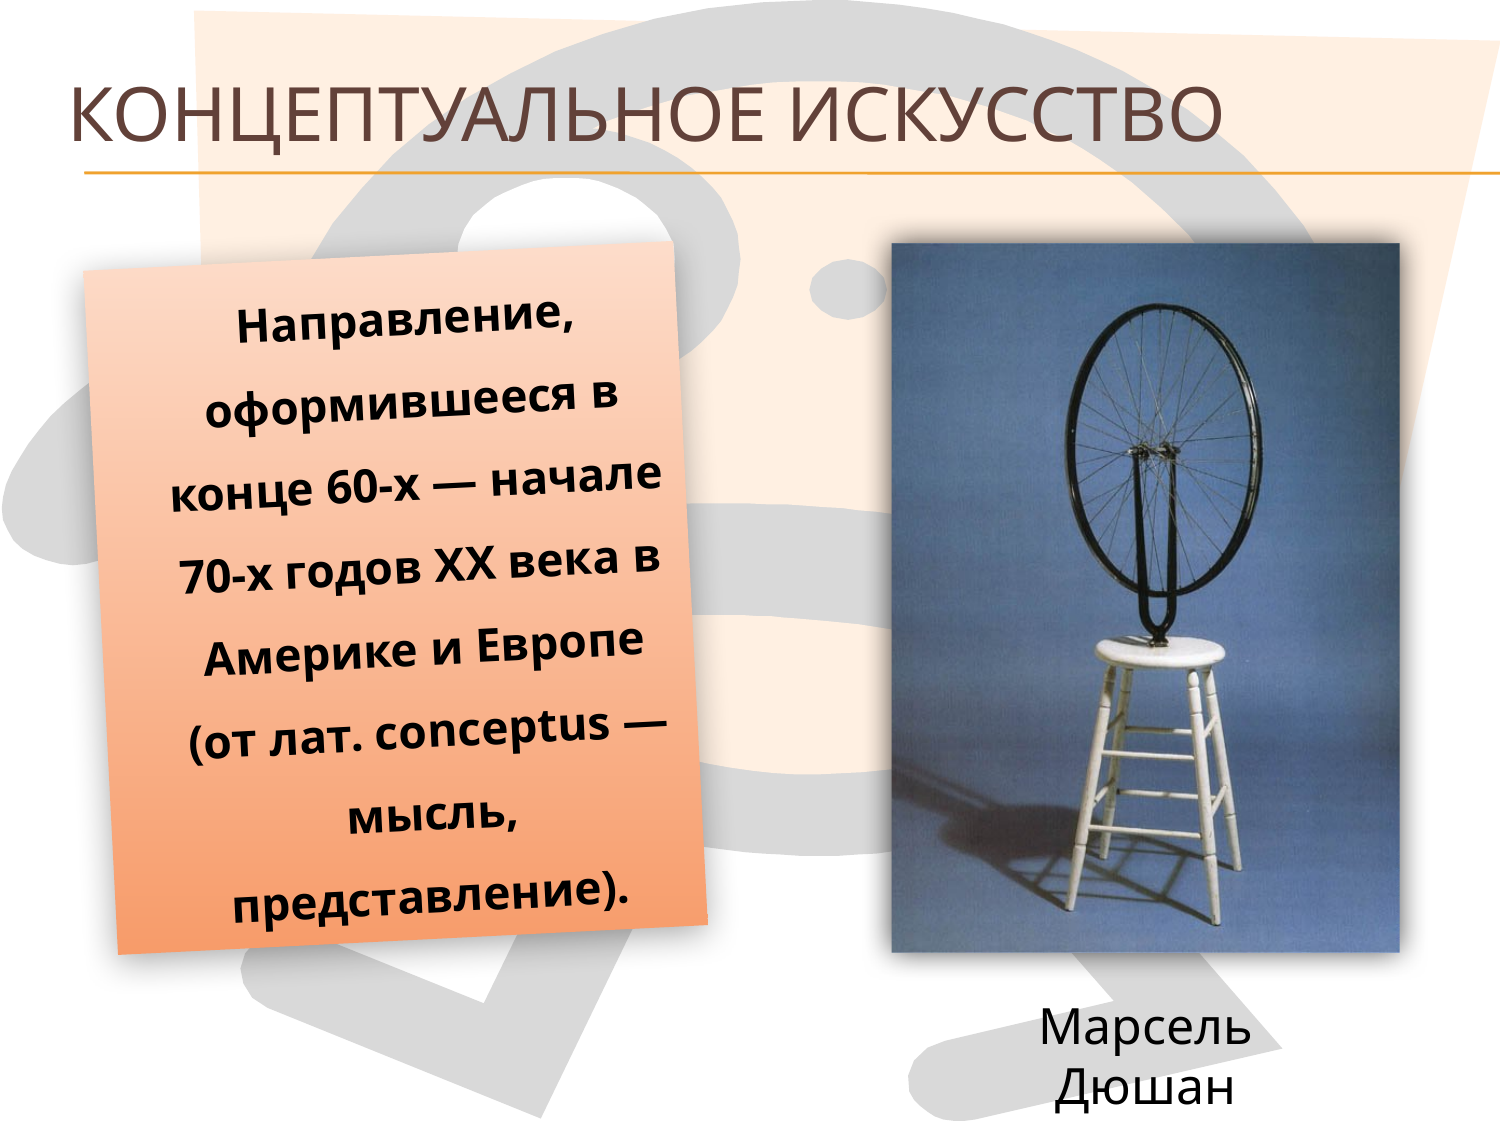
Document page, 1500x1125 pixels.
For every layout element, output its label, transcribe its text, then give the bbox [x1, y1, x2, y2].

list Направление, оформившееся в конце 60-х — начале 70-х годов ХХ века в Америке и Европе (от лат. conceptus — мысль, представление). [82, 240, 709, 956]
picture [891, 243, 1400, 953]
title Концептуальное искусство [53, 42, 1479, 181]
text_box Марсель Дюшан [927, 987, 1365, 1123]
